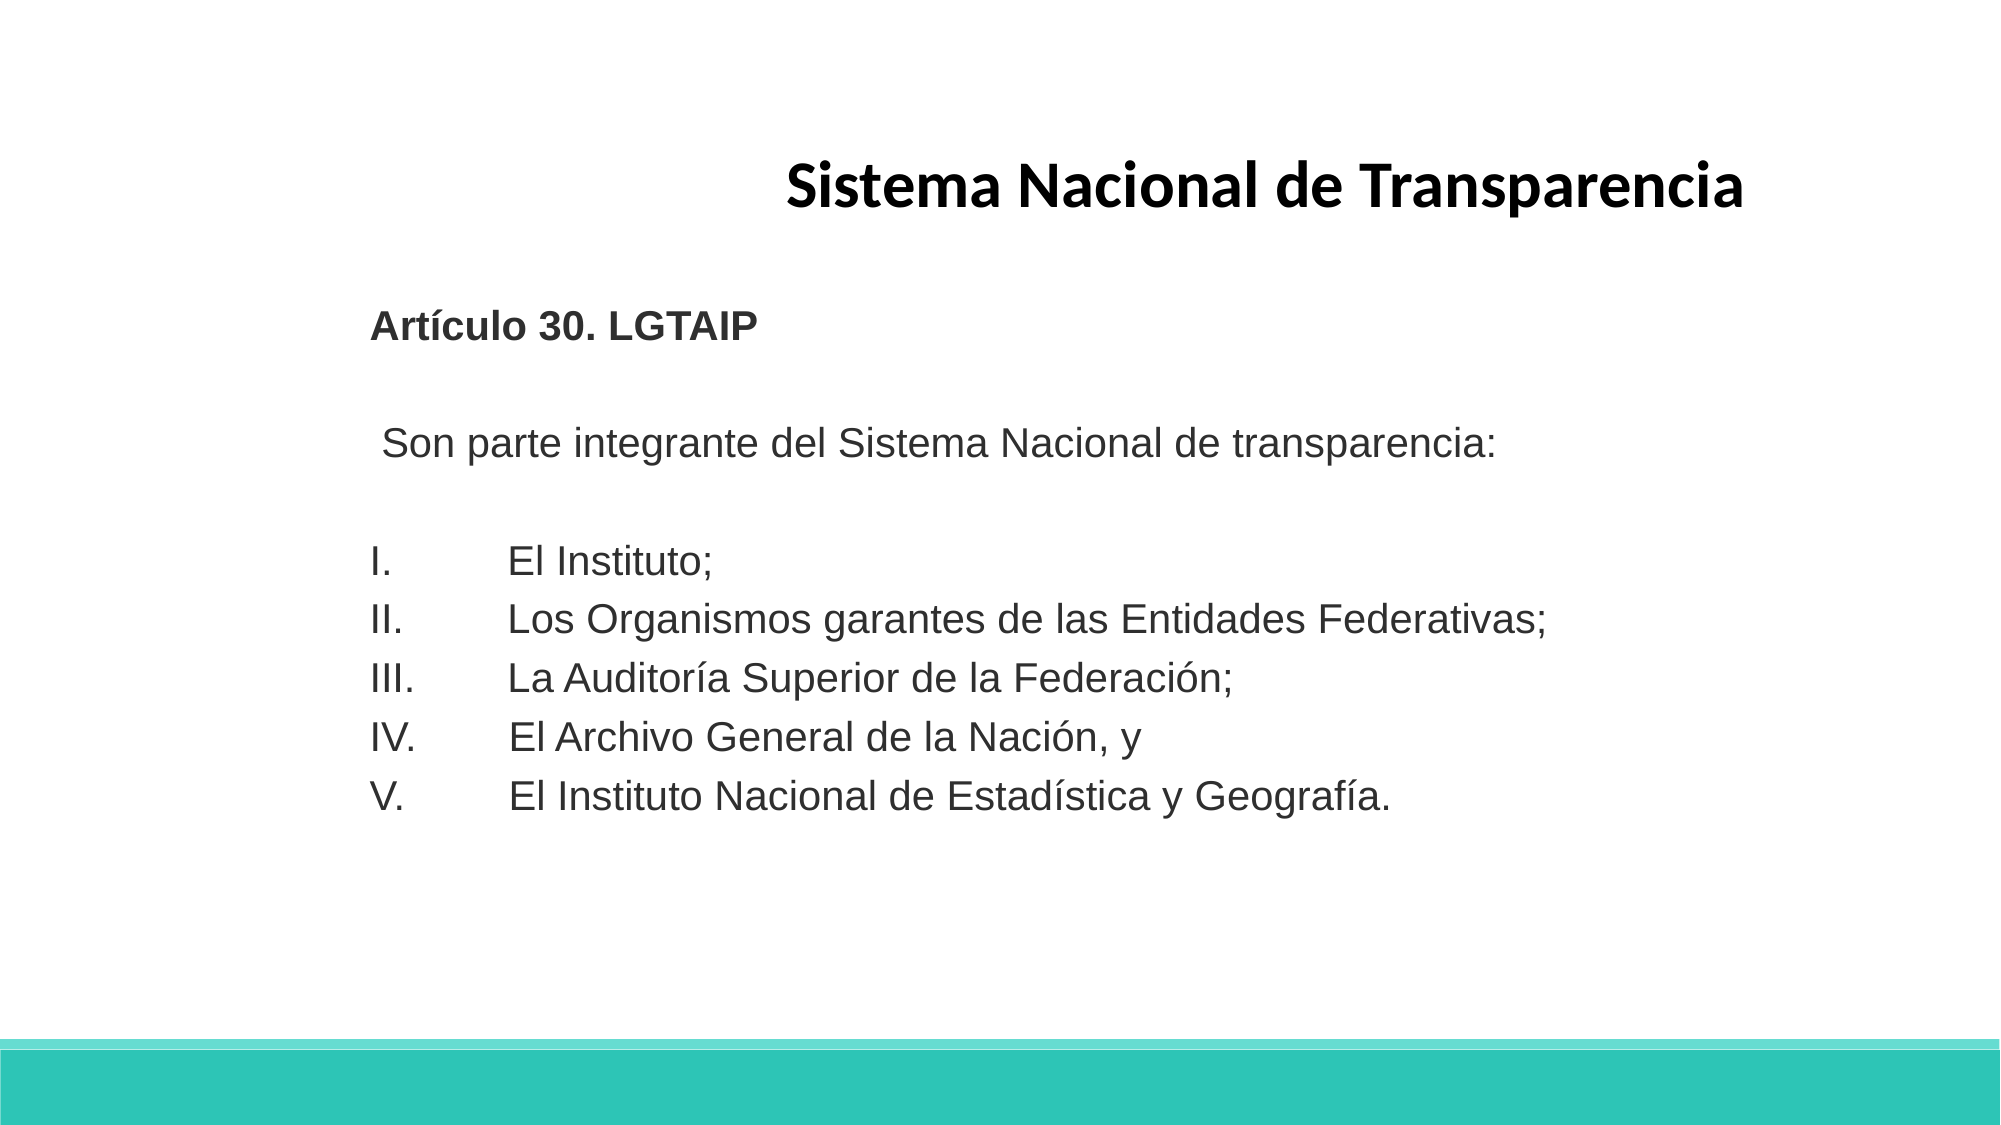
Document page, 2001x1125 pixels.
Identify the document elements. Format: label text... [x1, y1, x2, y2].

text_box Sistema Nacional de Transparencia [771, 133, 1824, 228]
text_box Artículo 30. LGTAIP Son parte integrante del Sistema Nacional de transparencia: I. El Instituto; II. Los Organismos garantes de las Entidades Federativas; III. La Auditoría Superior de la Federación; IV. El Archivo General de la Nación, y V. El Instituto Nacional de Estadística y Geografía. [324, 291, 1704, 826]
